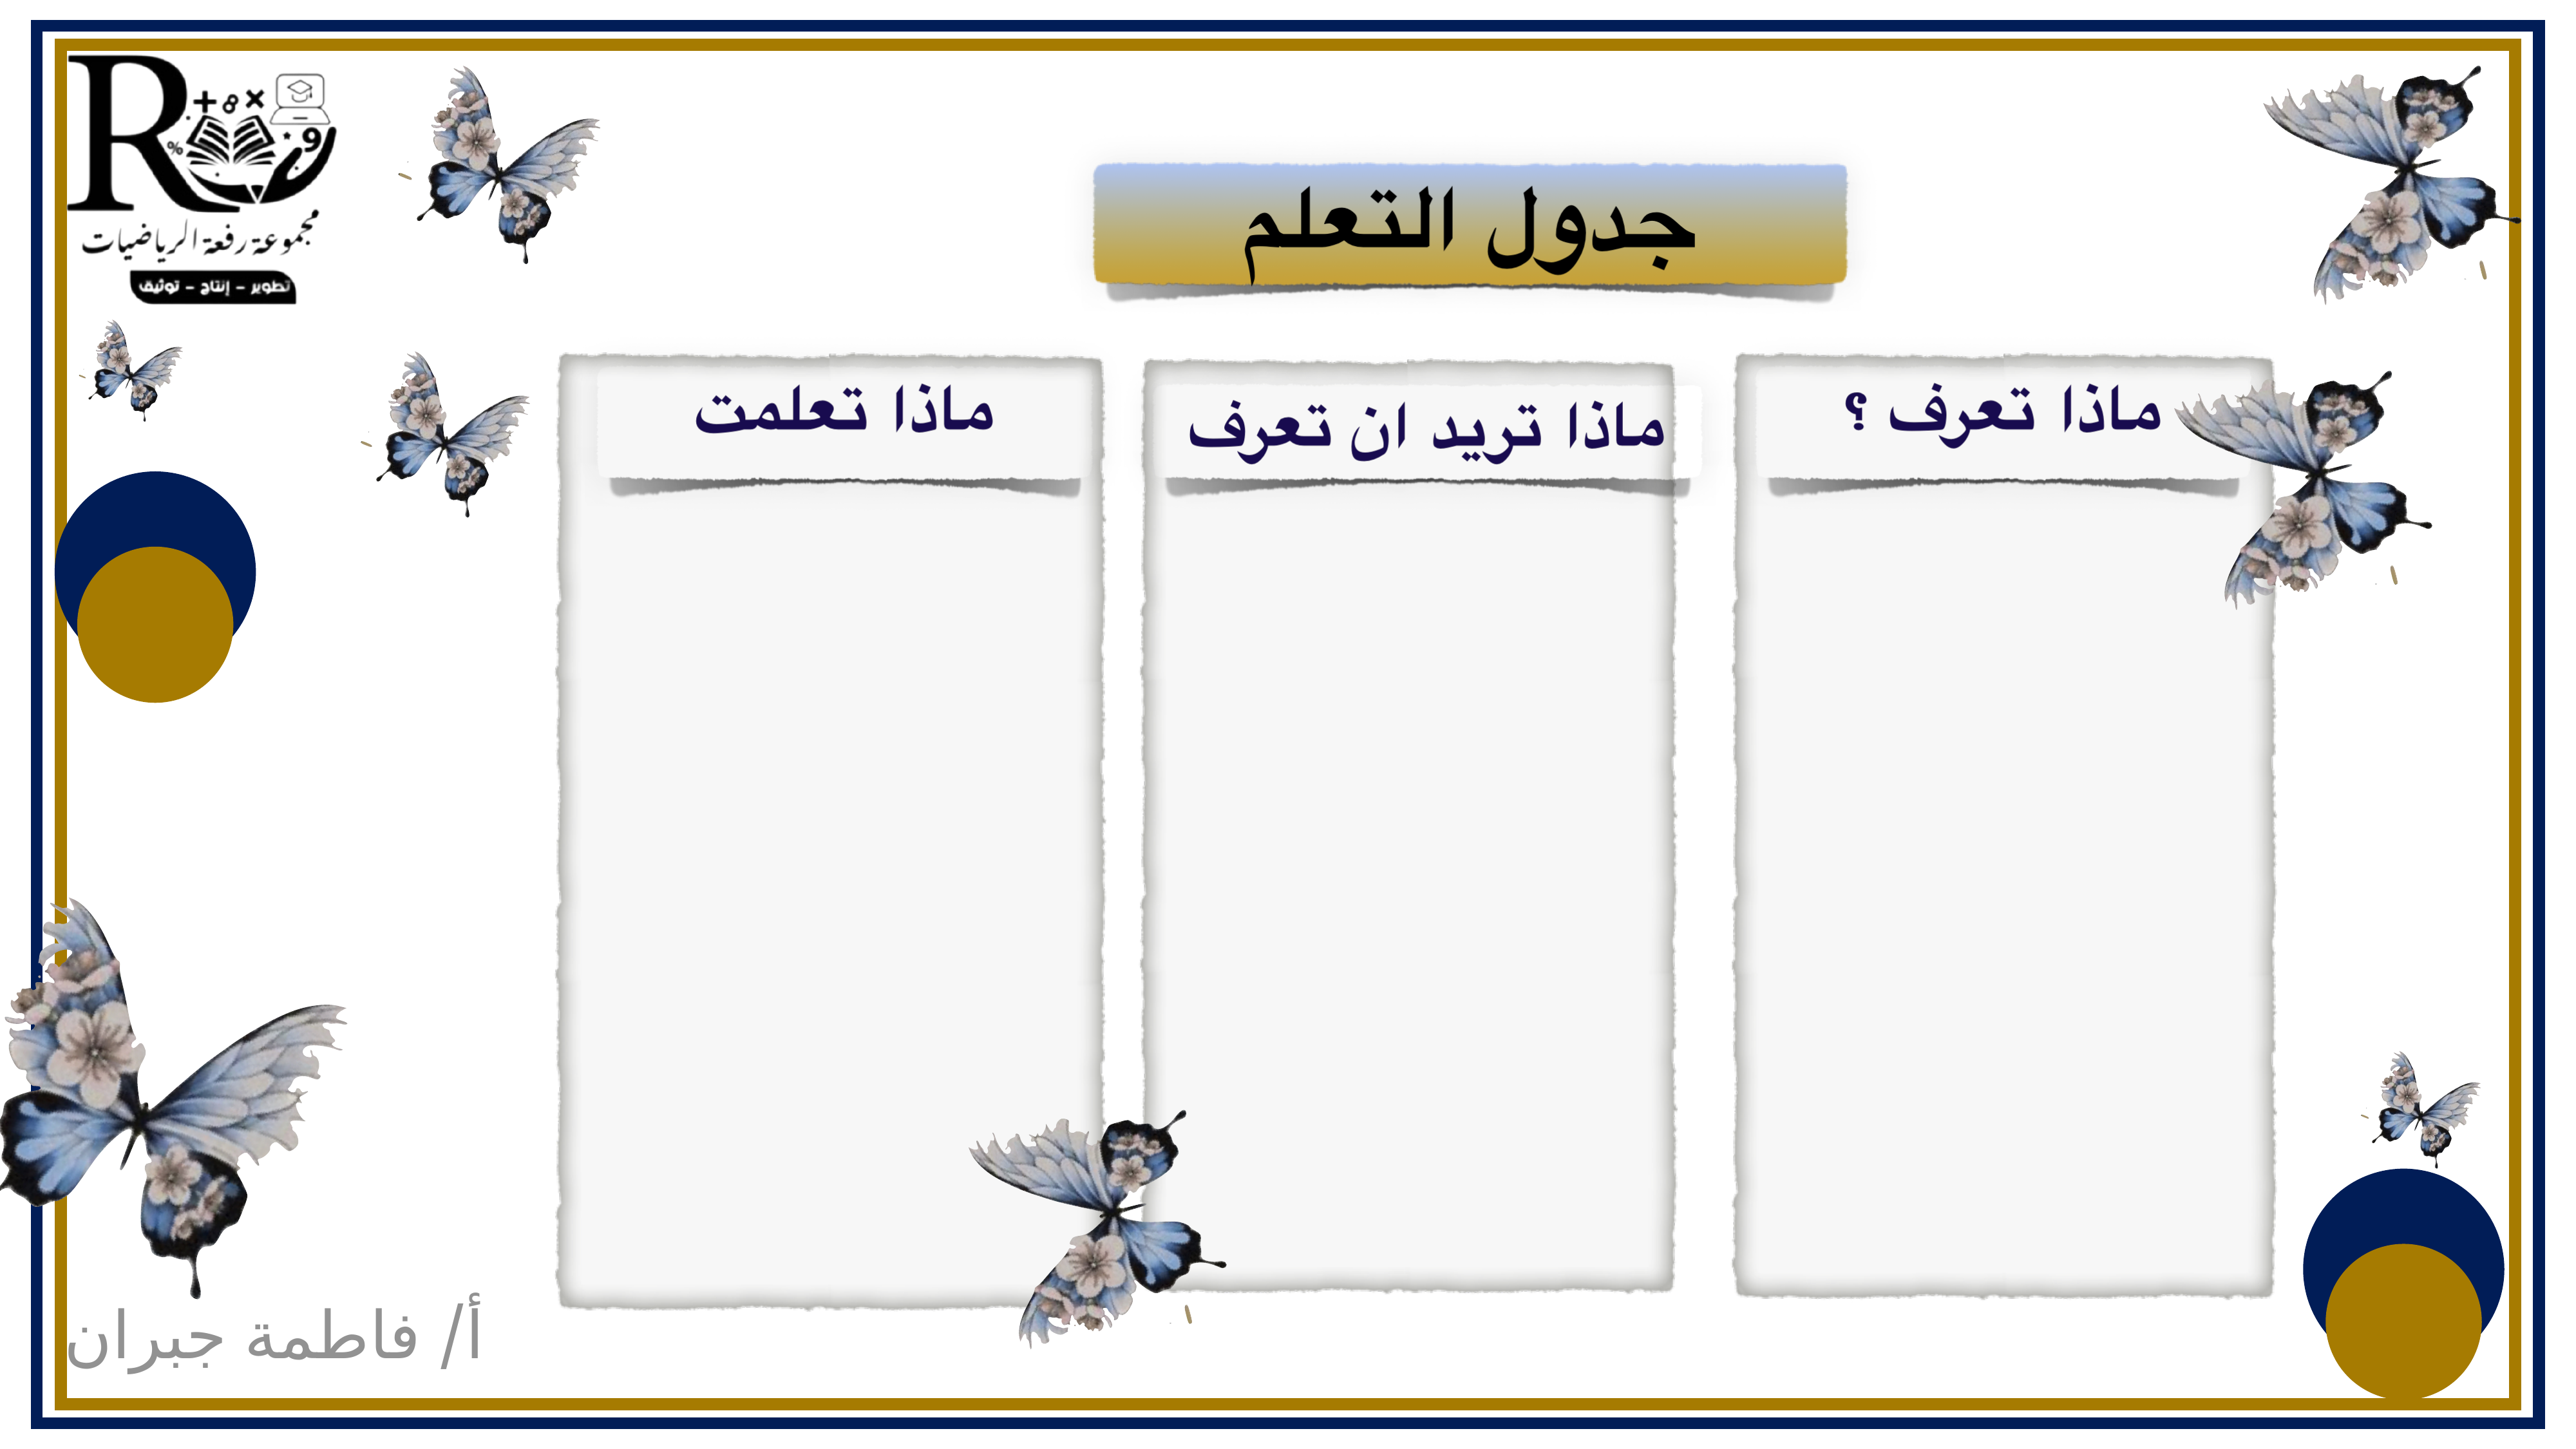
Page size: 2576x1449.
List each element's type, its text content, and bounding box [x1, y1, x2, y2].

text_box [54, 471, 256, 703]
picture [414, 65, 601, 264]
text_box [37, 25, 2539, 1424]
picture [2263, 62, 2522, 305]
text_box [2302, 1168, 2505, 1401]
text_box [550, 328, 2286, 1314]
picture [992, 1107, 1213, 1350]
picture [361, 441, 372, 447]
picture [399, 173, 412, 180]
picture [2371, 1050, 2481, 1168]
picture [374, 351, 530, 518]
picture [0, 897, 348, 1300]
text_box أ/ فاطمة جبران [0, 1296, 554, 1378]
picture [2361, 1114, 2369, 1119]
picture [54, 51, 361, 422]
picture [2198, 368, 2432, 604]
picture [79, 375, 86, 379]
text_box [61, 44, 2515, 1405]
picture [1058, 125, 1882, 321]
